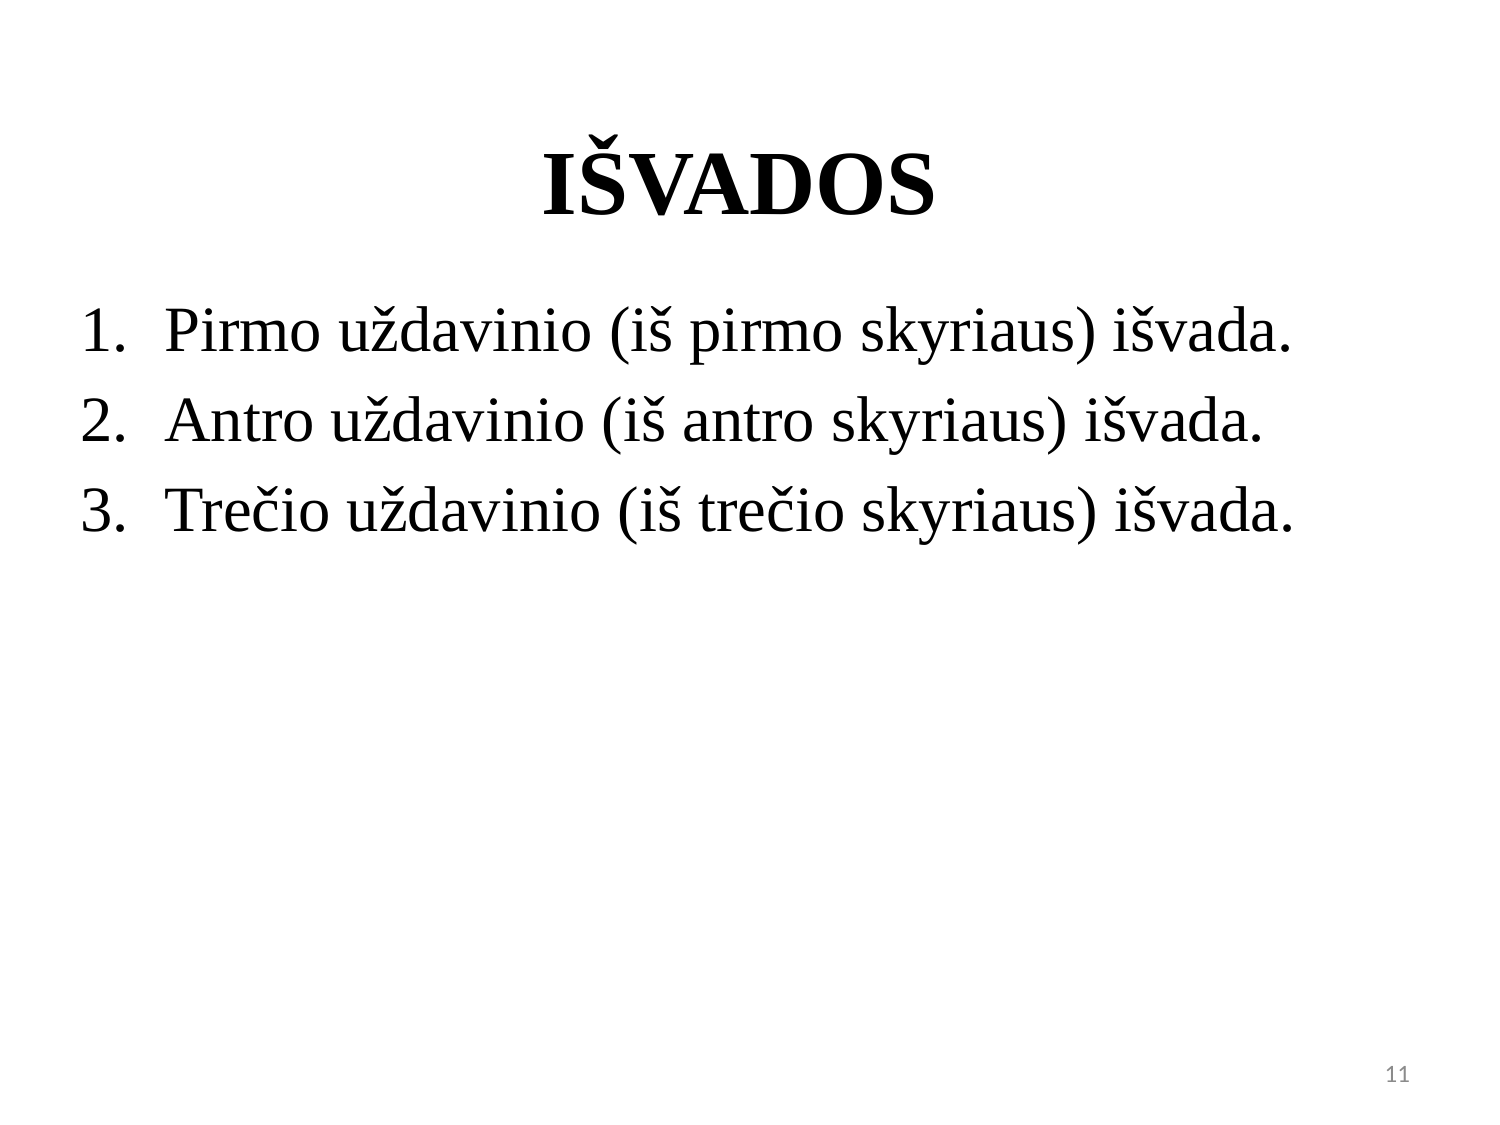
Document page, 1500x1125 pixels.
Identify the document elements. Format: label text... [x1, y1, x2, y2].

slide_number 11 [1074, 1042, 1425, 1103]
list Pirmo uždavinio (iš pirmo skyriaus) išvada. Antro uždavinio (iš antro skyriaus) išvada. Trečio uždavinio (iš trečio skyriaus) išvada. [64, 278, 1415, 823]
title IŠVADOS [64, 113, 1415, 242]
